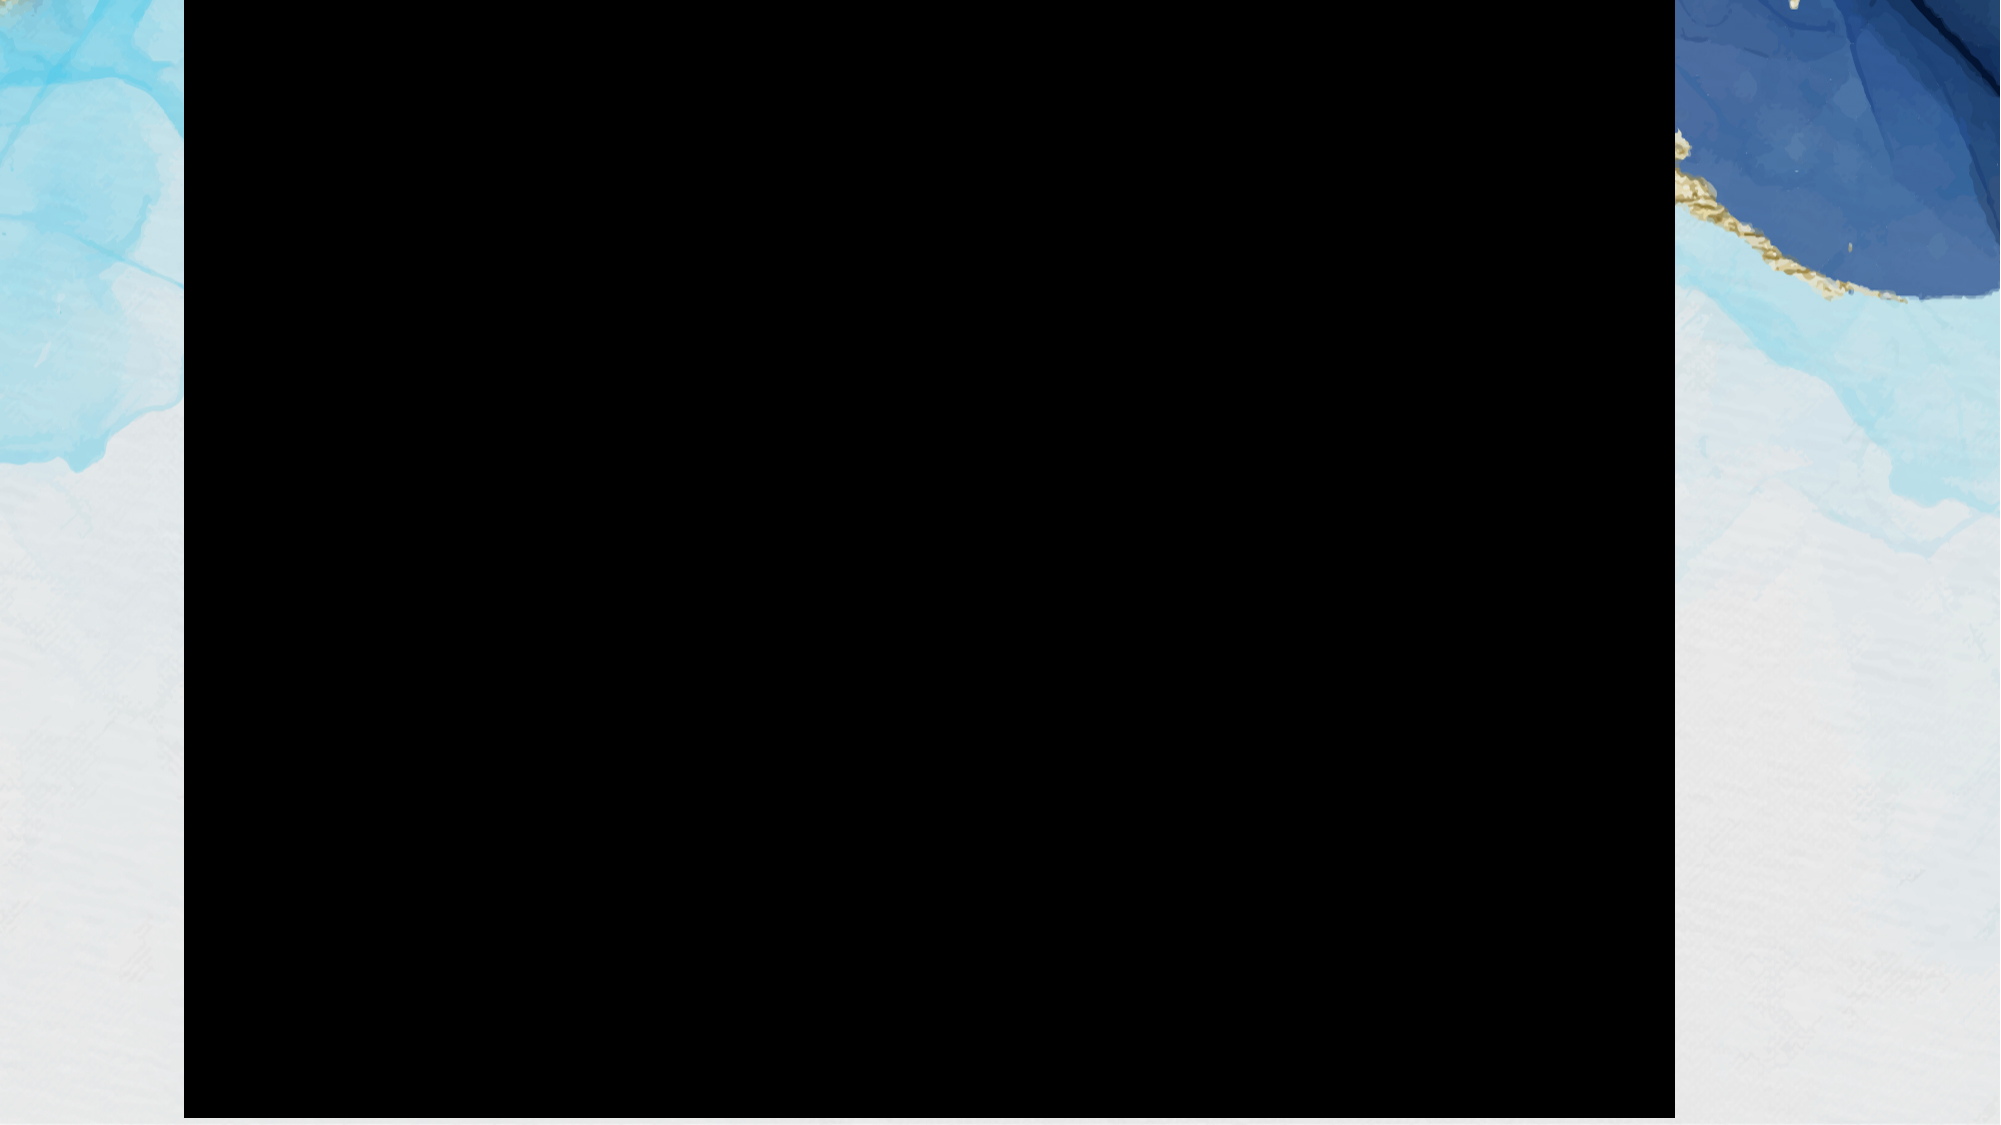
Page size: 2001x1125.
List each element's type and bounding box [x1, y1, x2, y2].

picture [0, 0, 2000, 1125]
list [183, 0, 1676, 1119]
